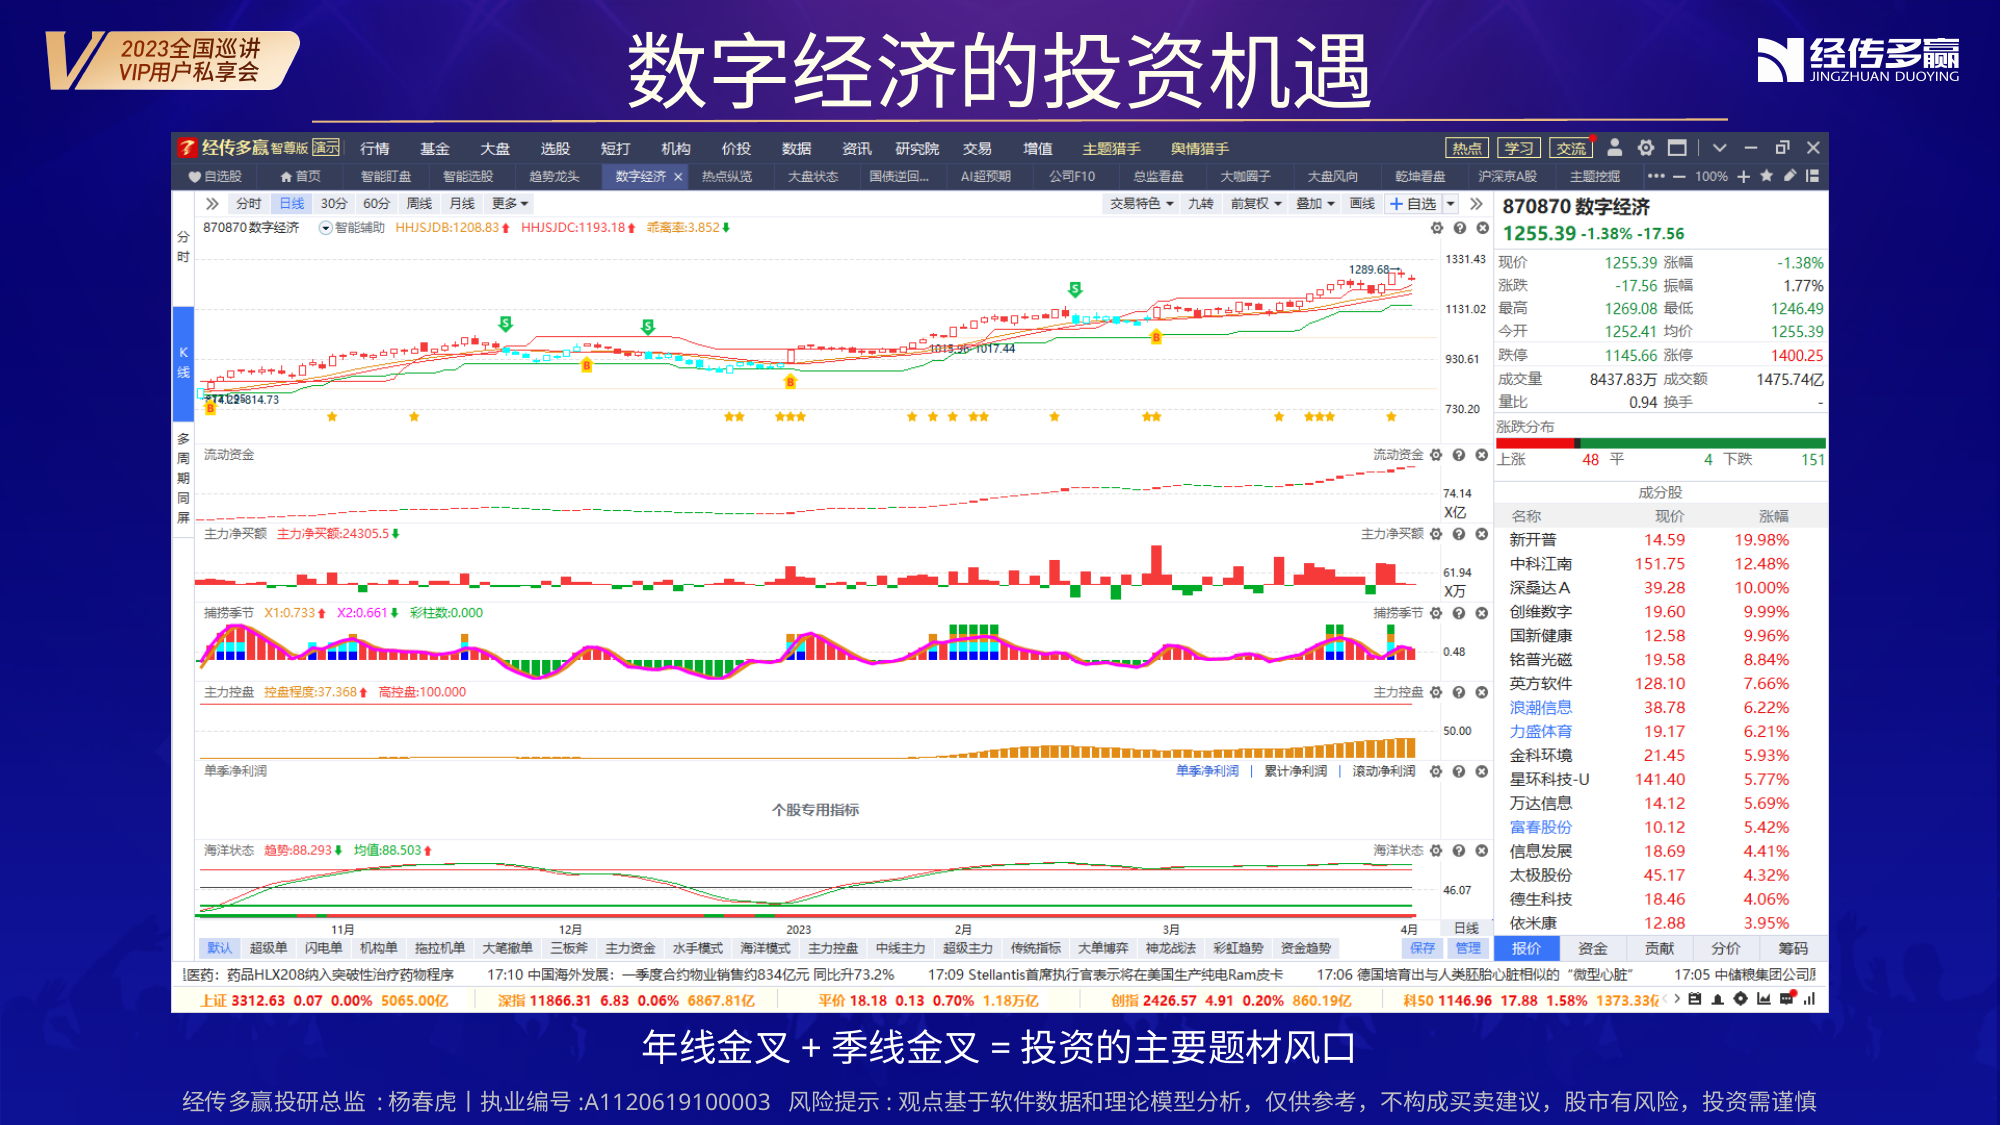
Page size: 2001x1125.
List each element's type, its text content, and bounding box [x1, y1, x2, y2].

text_box 数字经济的投资机遇 [536, 11, 1464, 127]
picture [0, 0, 2000, 1125]
text_box 年线金叉+季线金叉=投资的主要题材风口 [117, 1012, 1882, 1077]
